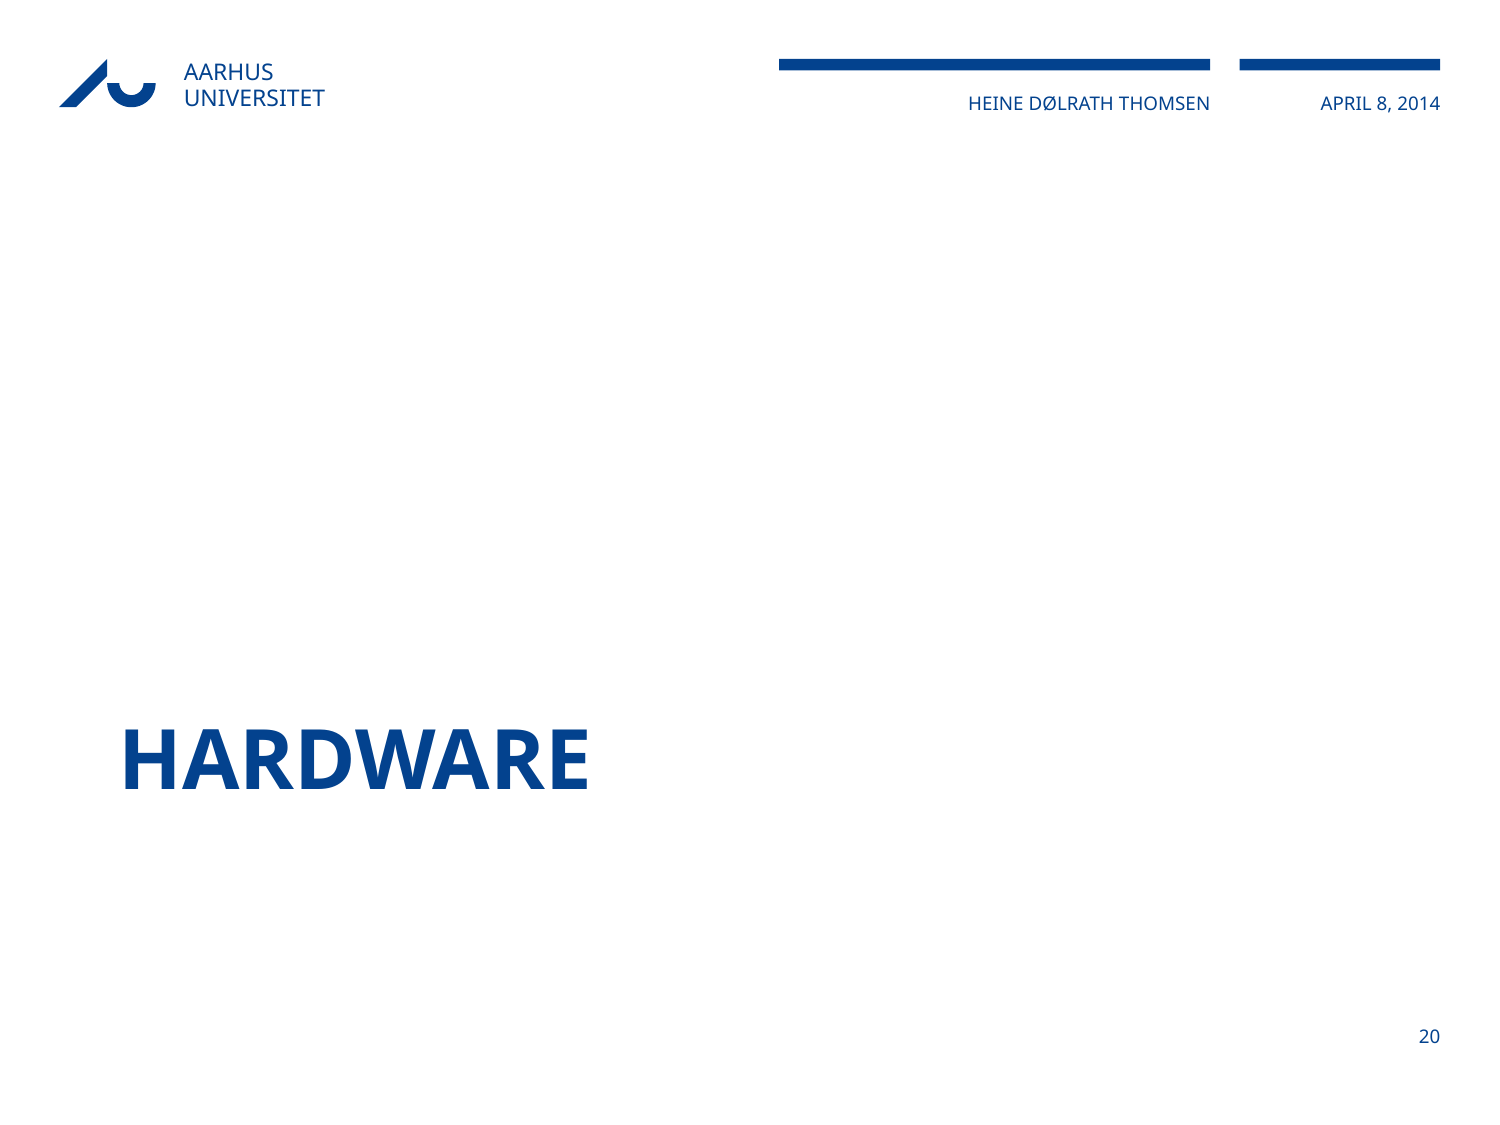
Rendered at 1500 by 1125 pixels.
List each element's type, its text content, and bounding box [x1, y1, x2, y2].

title Hardware [118, 722, 1394, 947]
slide_number 20 [1090, 1024, 1441, 1048]
